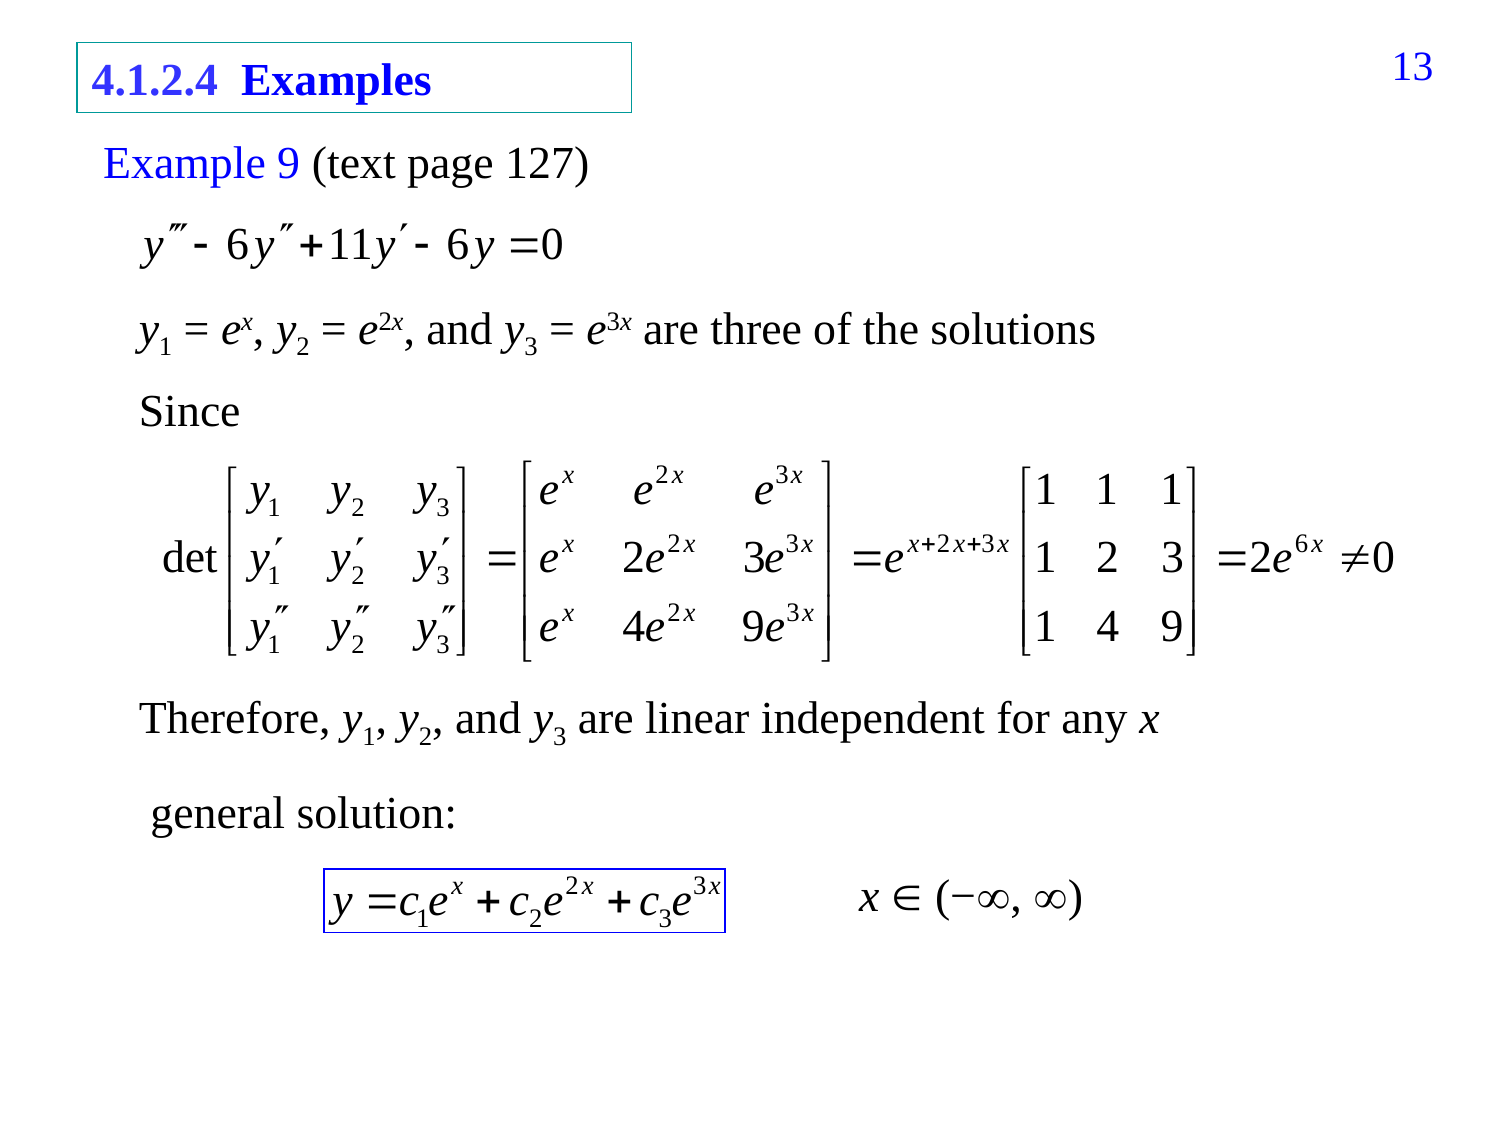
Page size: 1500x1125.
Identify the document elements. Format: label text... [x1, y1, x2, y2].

text_box Since [123, 373, 290, 444]
text_box x  (−, ) [844, 857, 1247, 928]
text_box y1 = ex, y2 = e2x, and y3 = e3x are three of the solutions [123, 290, 1199, 369]
text_box Therefore, y1, y2, and y3 are linear independent for any x [123, 680, 1270, 758]
text_box general solution: [135, 774, 550, 845]
text_box Example 9 (text page 127) [88, 125, 620, 196]
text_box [135, 219, 567, 275]
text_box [324, 869, 725, 933]
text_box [159, 455, 1401, 667]
text_box 4.1.2.4 Examples [76, 42, 632, 113]
slide_number 152 [1304, 30, 1449, 110]
